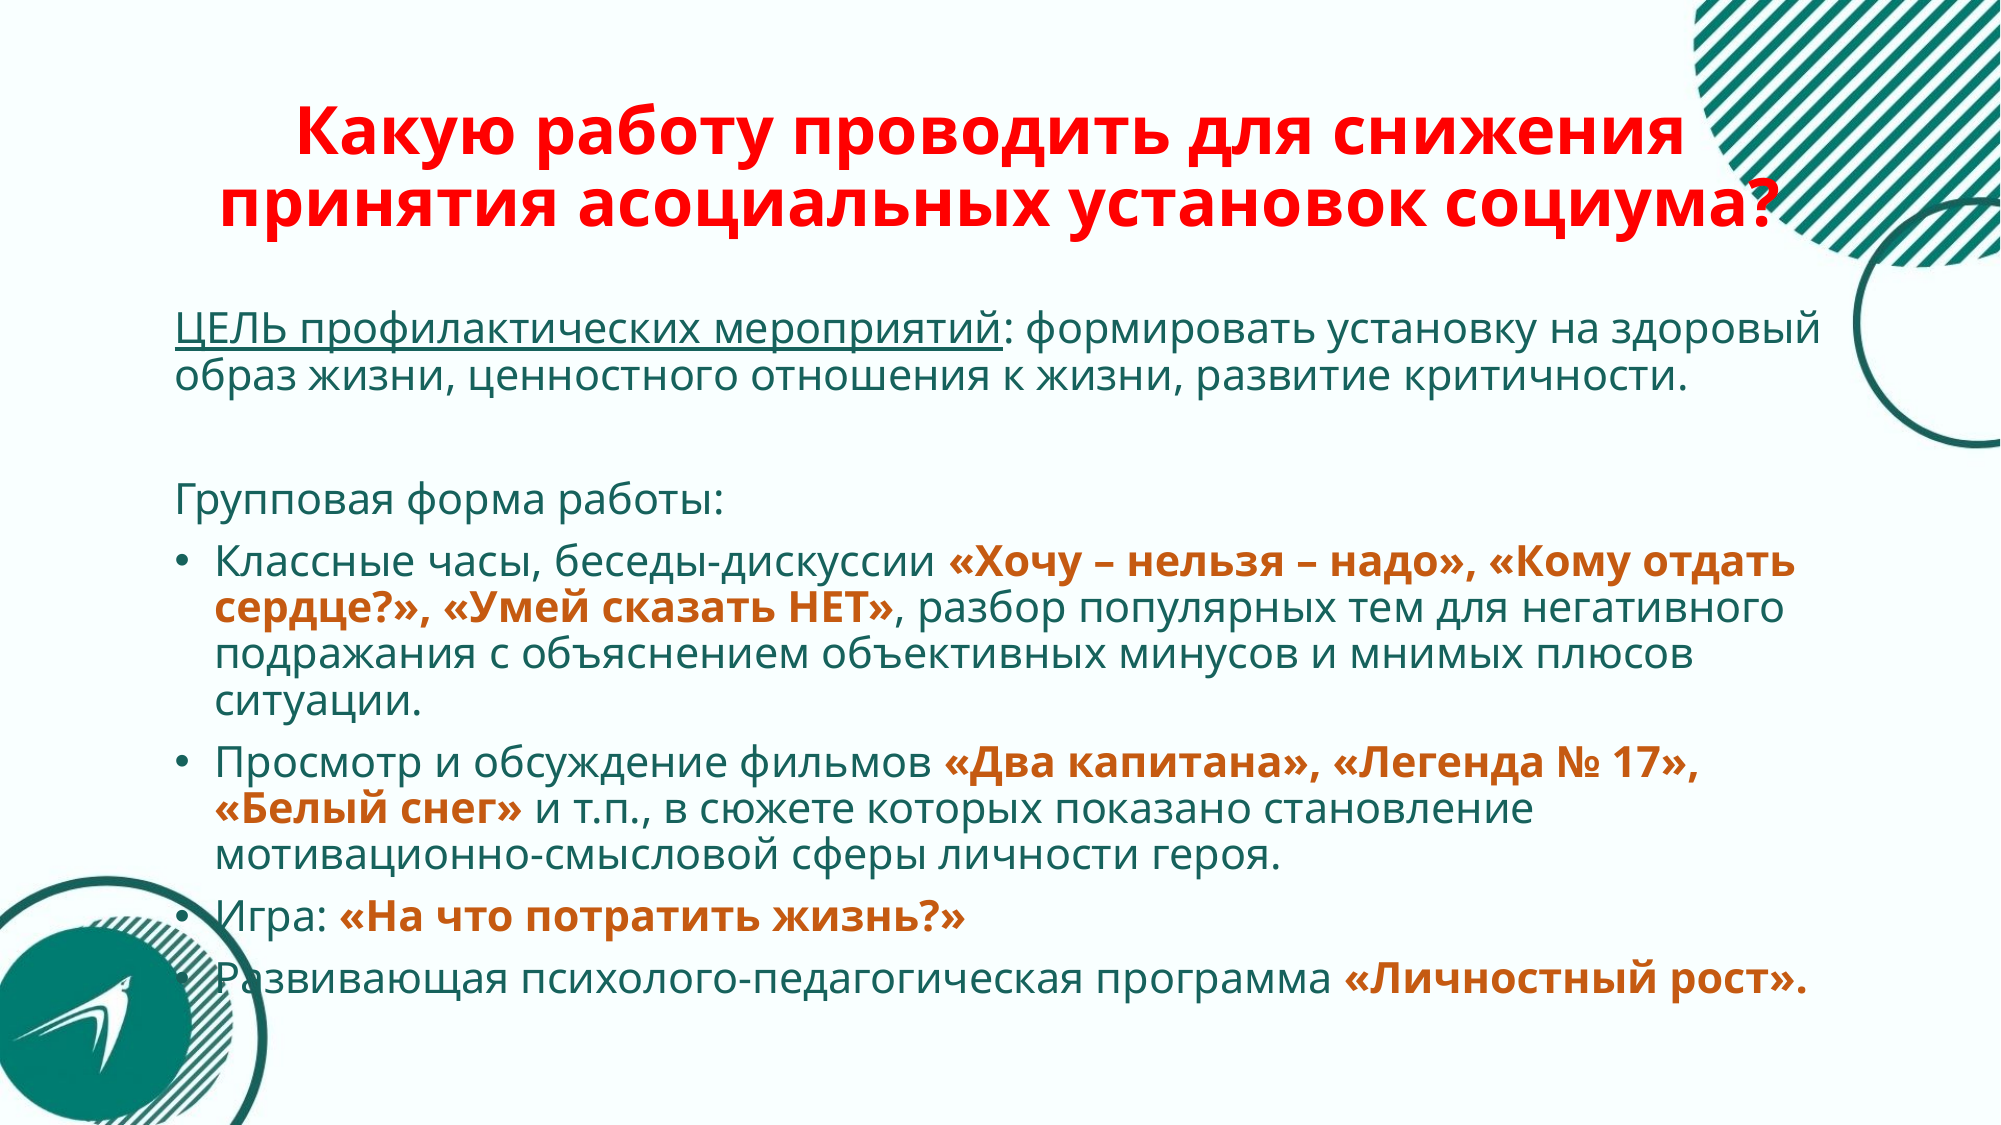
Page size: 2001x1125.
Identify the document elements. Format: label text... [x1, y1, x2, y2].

picture [0, 0, 2001, 1125]
title Какую работу проводить для снижения принятия асоциальных установок социума? [137, 59, 1863, 278]
list ЦЕЛЬ профилактических мероприятий: формировать установку на здоровый образ жизни, ценностного отношения к жизни, развитие критичности. Групповая форма работы: Классные часы, беседы-дискуссии «Хочу – нельзя – надо», «Кому отдать сердце?», «Умей сказать НЕТ», разбор популярных тем для негативного подражания с объяснением объективных минусов и мнимых плюсов ситуации. Просмотр и обсуждение фильмов «Два капитана», «Легенда № 17», «Белый снег» и т.п., в сюжете которых показано становление мотивационно-смысловой сферы личности героя. Игра: «На что потратить жизнь?» Развивающая психолого-педагогическая программа «Личностный рост». [159, 299, 1863, 1014]
